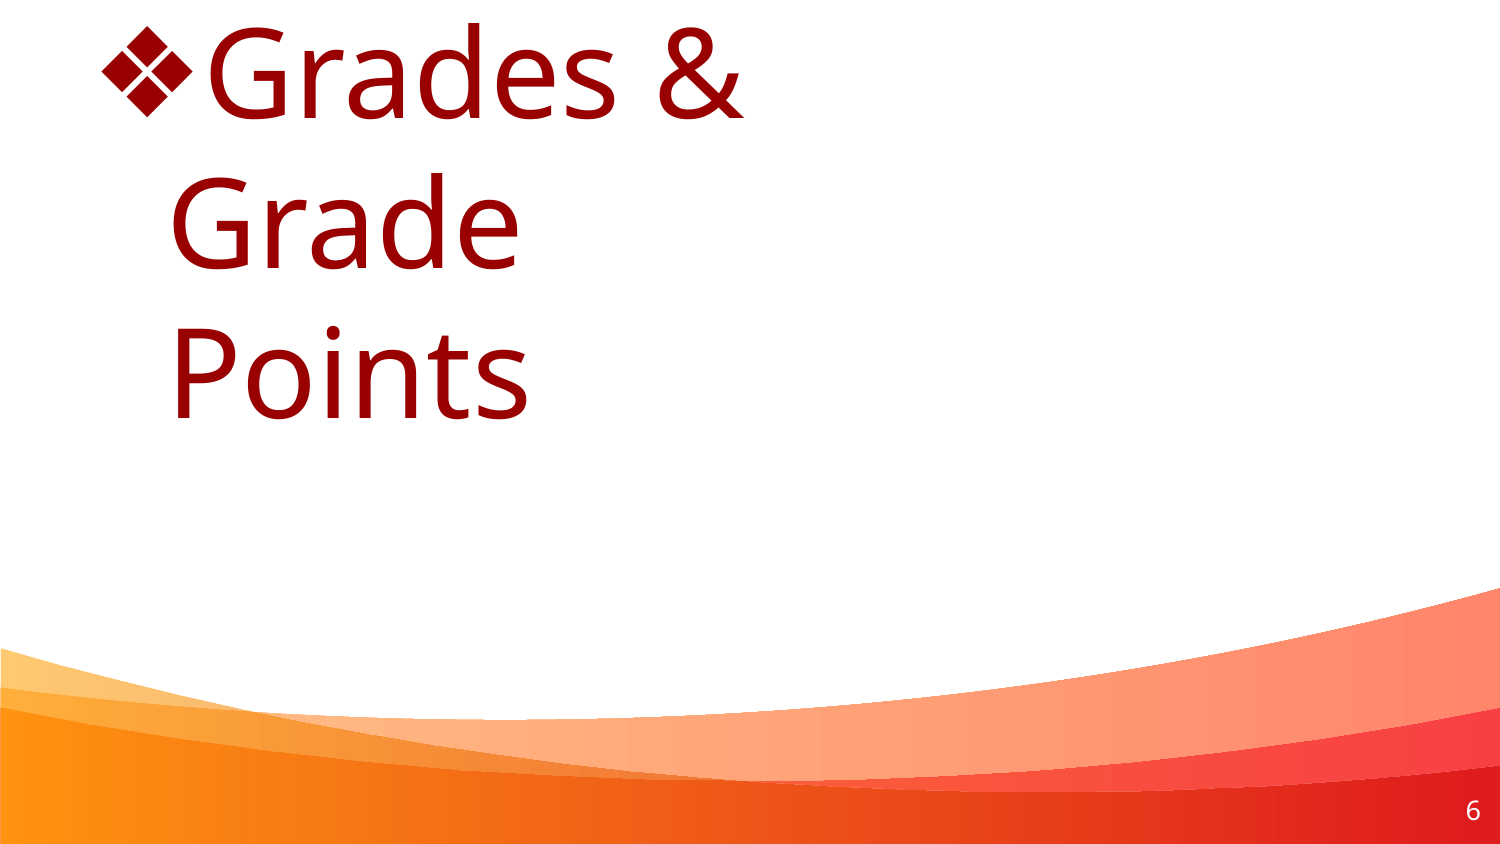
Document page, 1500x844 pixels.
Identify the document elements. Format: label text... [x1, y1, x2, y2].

slide_number ‹#› [1391, 779, 1482, 844]
title Grades & Grade Points [91, 253, 902, 444]
